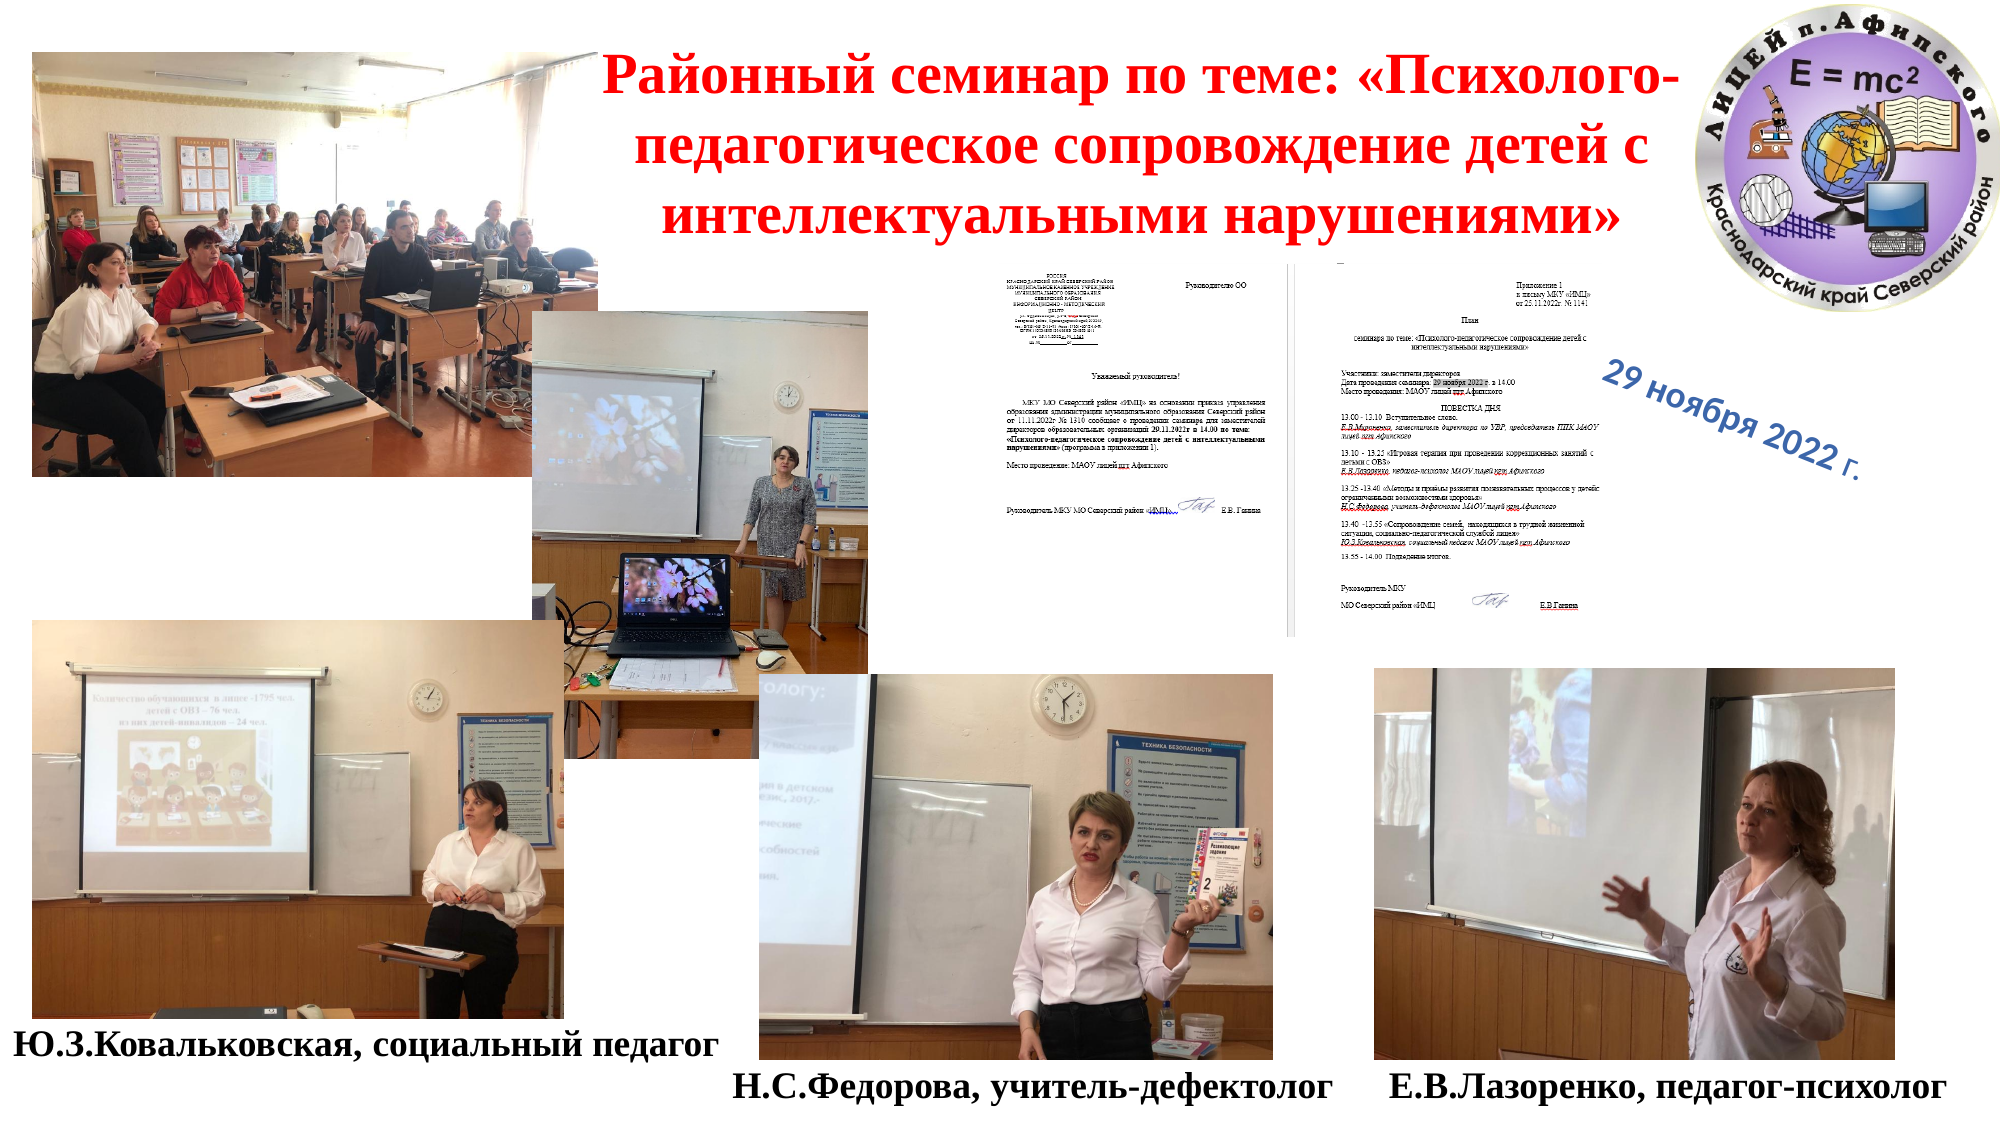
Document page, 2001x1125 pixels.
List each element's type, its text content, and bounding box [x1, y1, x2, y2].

picture [1695, 4, 2000, 312]
picture [32, 620, 564, 1019]
text_box Районный семинар по теме: «Психолого-педагогическое сопровождение детей с интеллектуальными нарушениями» [421, 27, 1870, 323]
text_box 29 ноября 2022 г. [1602, 331, 1890, 502]
picture [1374, 668, 1895, 1060]
text_box Ю.З.Ковальковская, социальный педагог [0, 1011, 745, 1072]
text_box Е.В.Лазоренко, педагог-психолог [1374, 1053, 2000, 1114]
text_box Н.С.Федорова, учитель-дефектолог [717, 1053, 1359, 1114]
picture [759, 674, 1273, 1060]
picture [32, 52, 598, 477]
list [531, 311, 868, 759]
picture [999, 262, 1602, 637]
